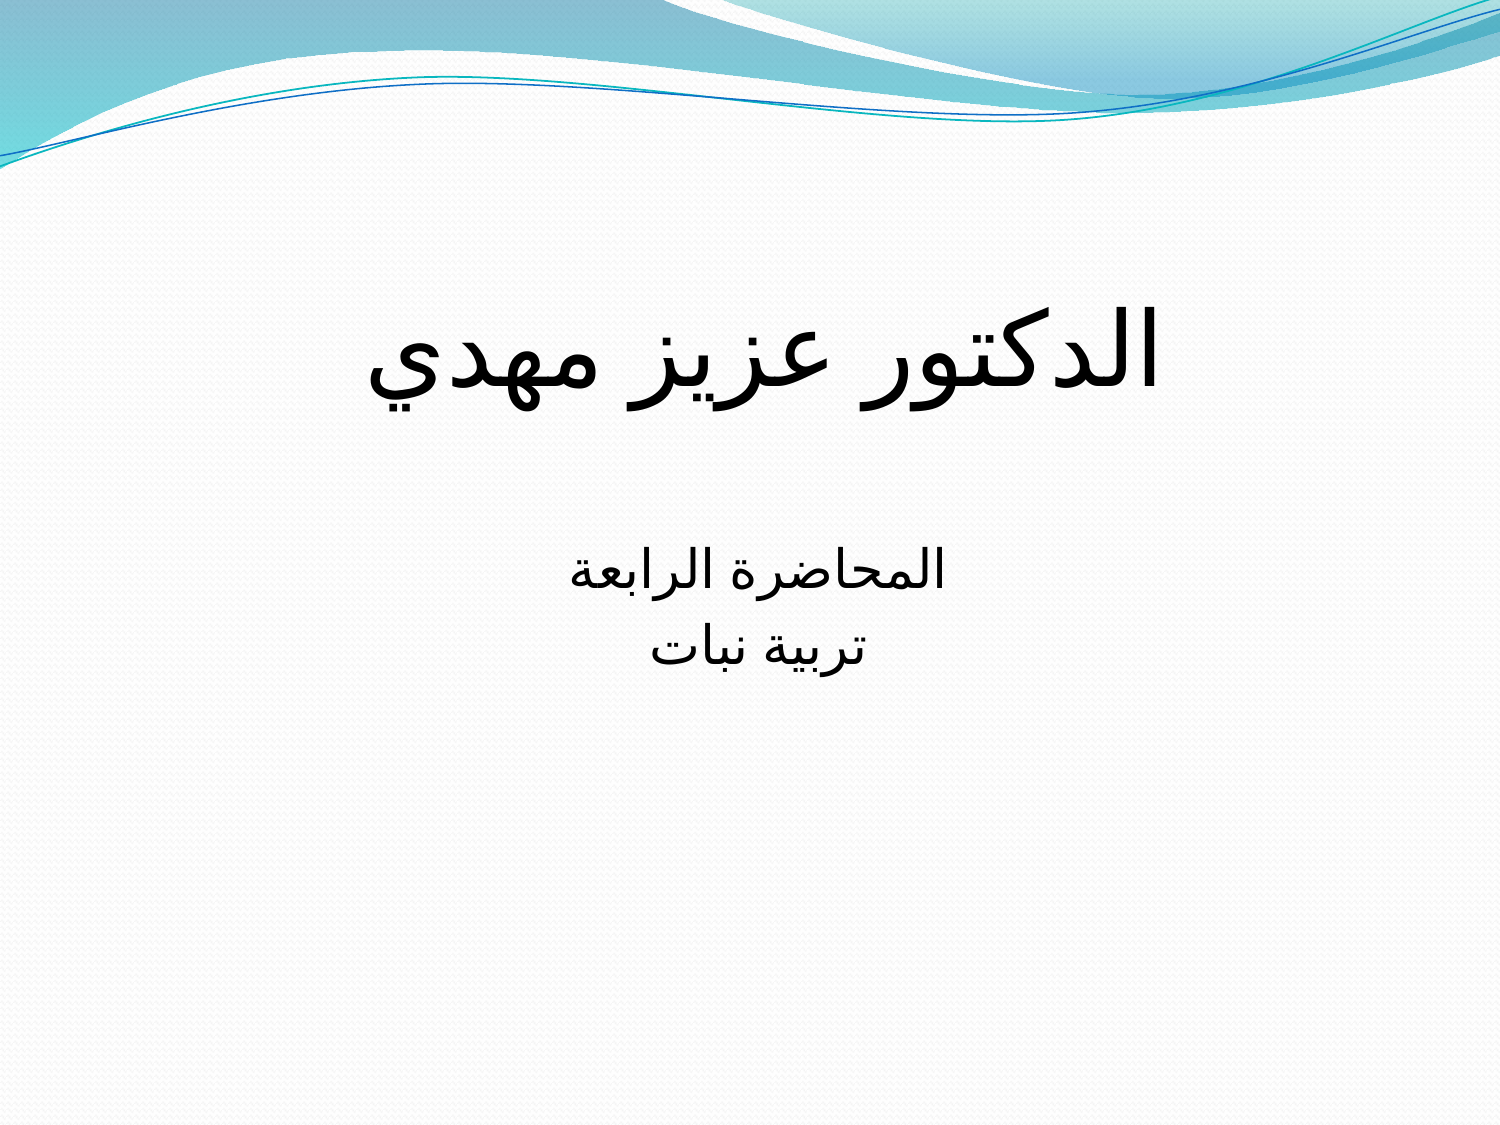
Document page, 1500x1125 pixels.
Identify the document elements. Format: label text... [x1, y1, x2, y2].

list المحاضرة الرابعة تربية نبات [76, 527, 1427, 1062]
title الدكتور عزيز مهدي [76, 219, 1427, 408]
